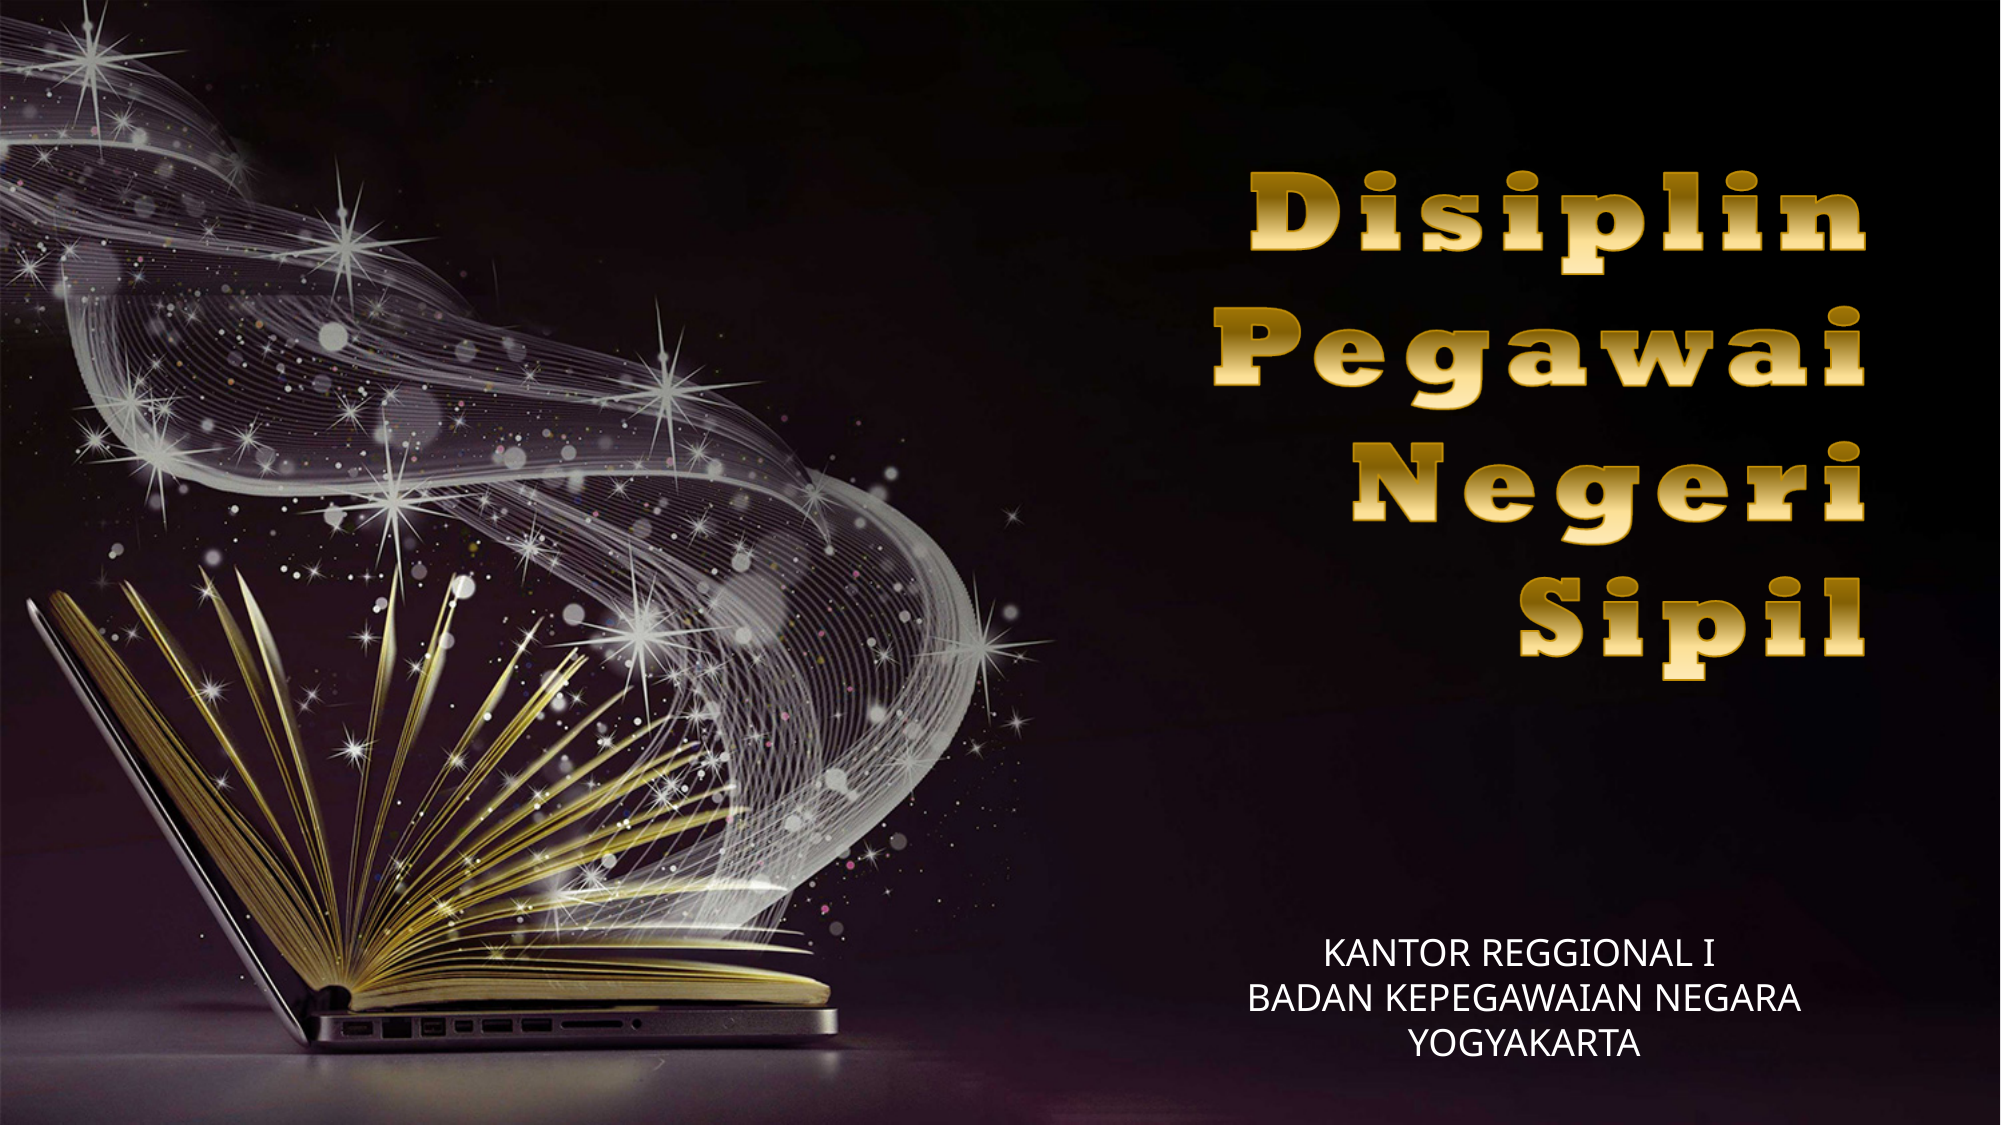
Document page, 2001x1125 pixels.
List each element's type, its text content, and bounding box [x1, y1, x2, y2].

text_box KANTOR REGGIONAL I BADAN KEPEGAWAIAN NEGARA YOGYAKARTA [1087, 921, 1962, 1071]
picture [0, 0, 2001, 1125]
